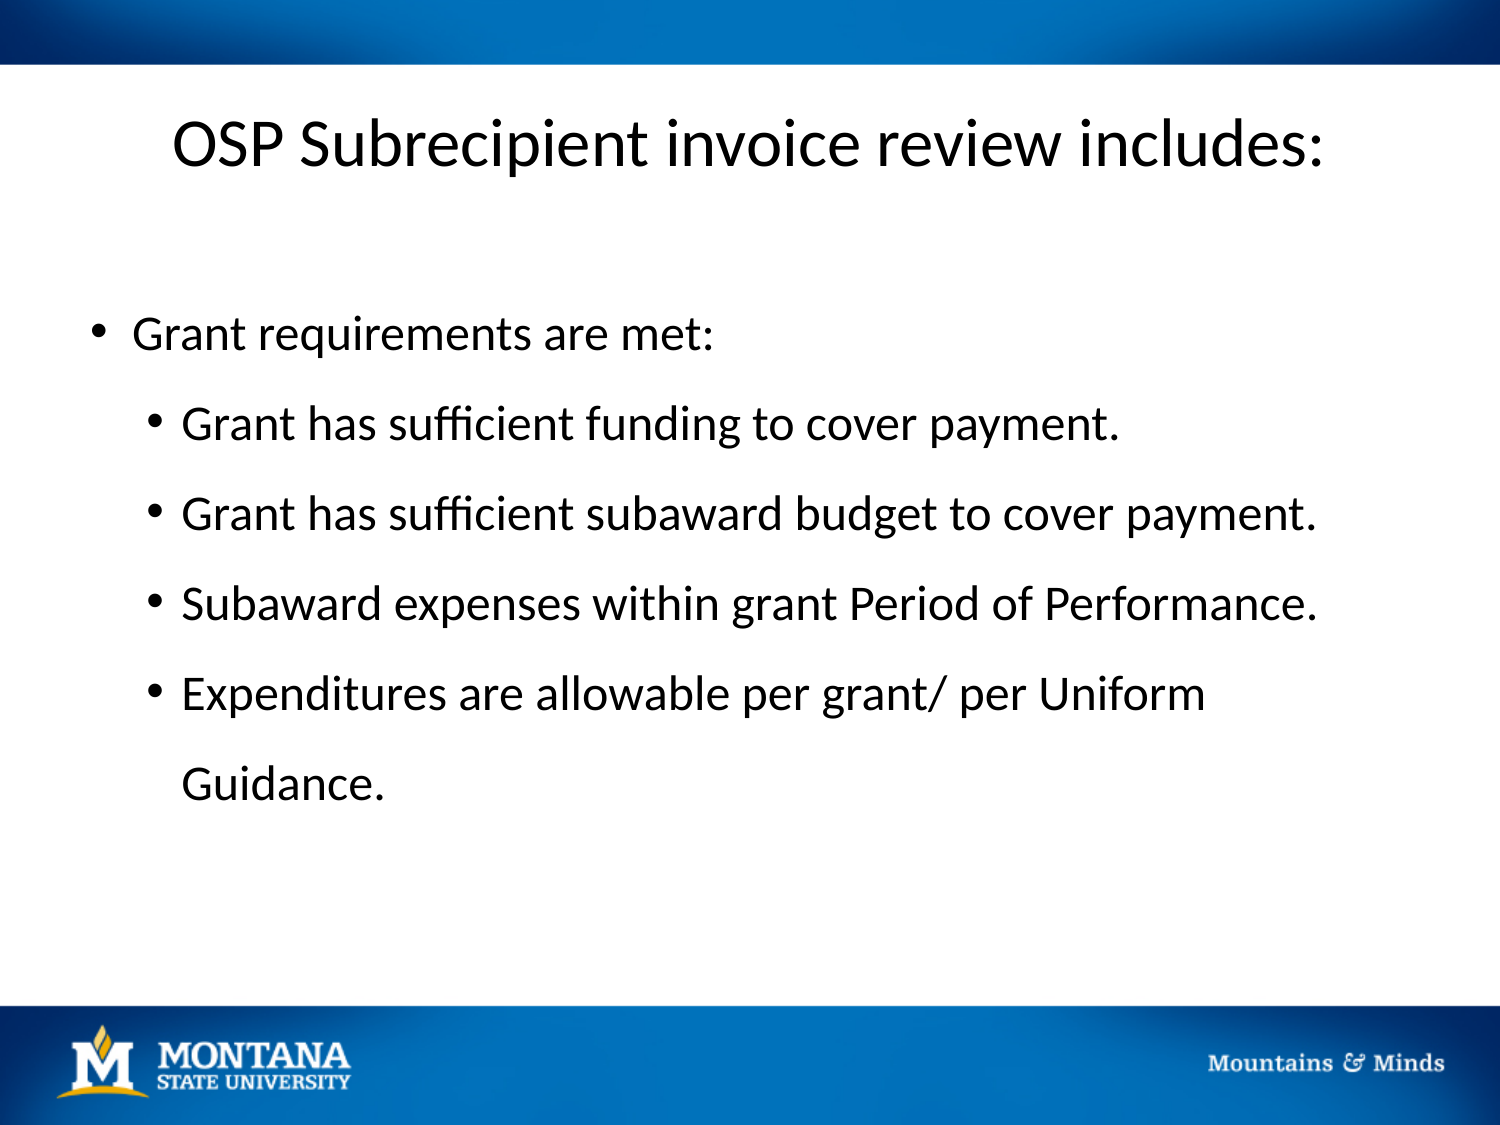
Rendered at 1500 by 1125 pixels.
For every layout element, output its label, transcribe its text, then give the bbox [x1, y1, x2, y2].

title OSP Subrecipient invoice review includes: [75, 45, 1425, 233]
list Grant requirements are met: Grant has sufficient funding to cover payment. Grant has sufficient subaward budget to cover payment. Subaward expenses within grant Period of Performance. Expenditures are allowable per grant/ per Uniform Guidance. [75, 262, 1425, 1005]
picture [0, 0, 1500, 1125]
